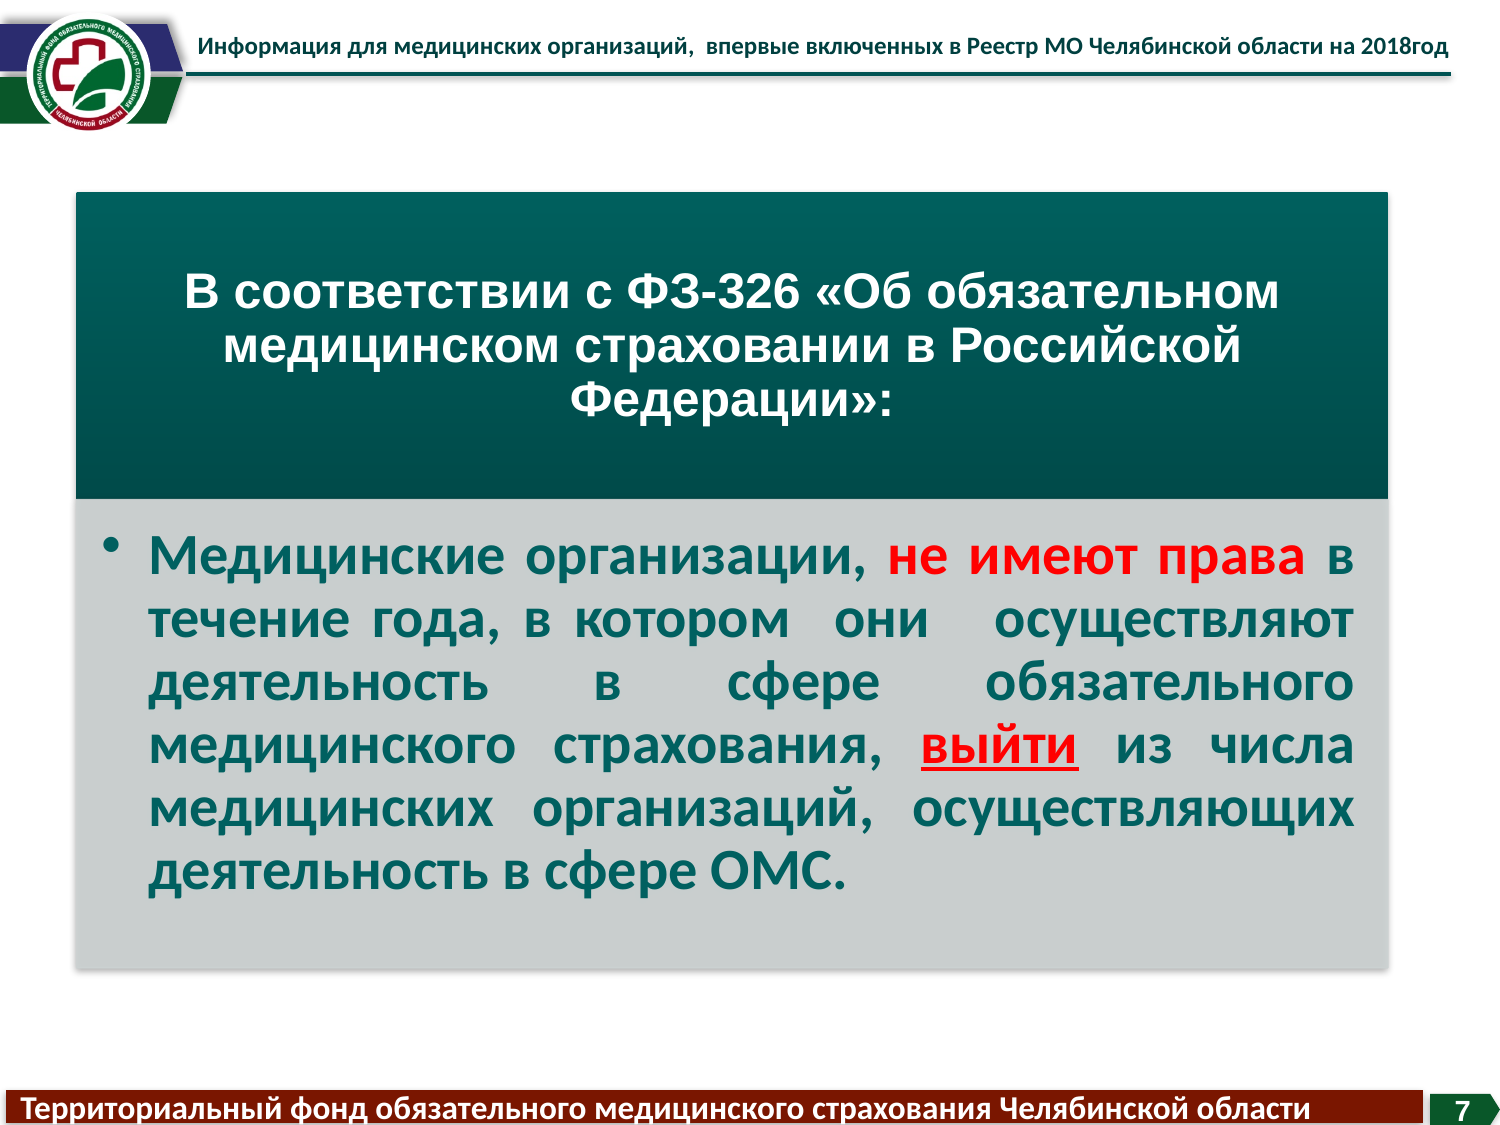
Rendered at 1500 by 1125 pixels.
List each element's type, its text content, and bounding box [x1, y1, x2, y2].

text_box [0, 11, 184, 140]
list [52, 432, 1400, 1059]
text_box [76, 148, 1389, 1012]
text_box Информация для медицинских организаций, впервые включенных в Реестр МО Челябинской области на 2018год [188, 22, 1500, 118]
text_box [5, 1089, 1500, 1125]
